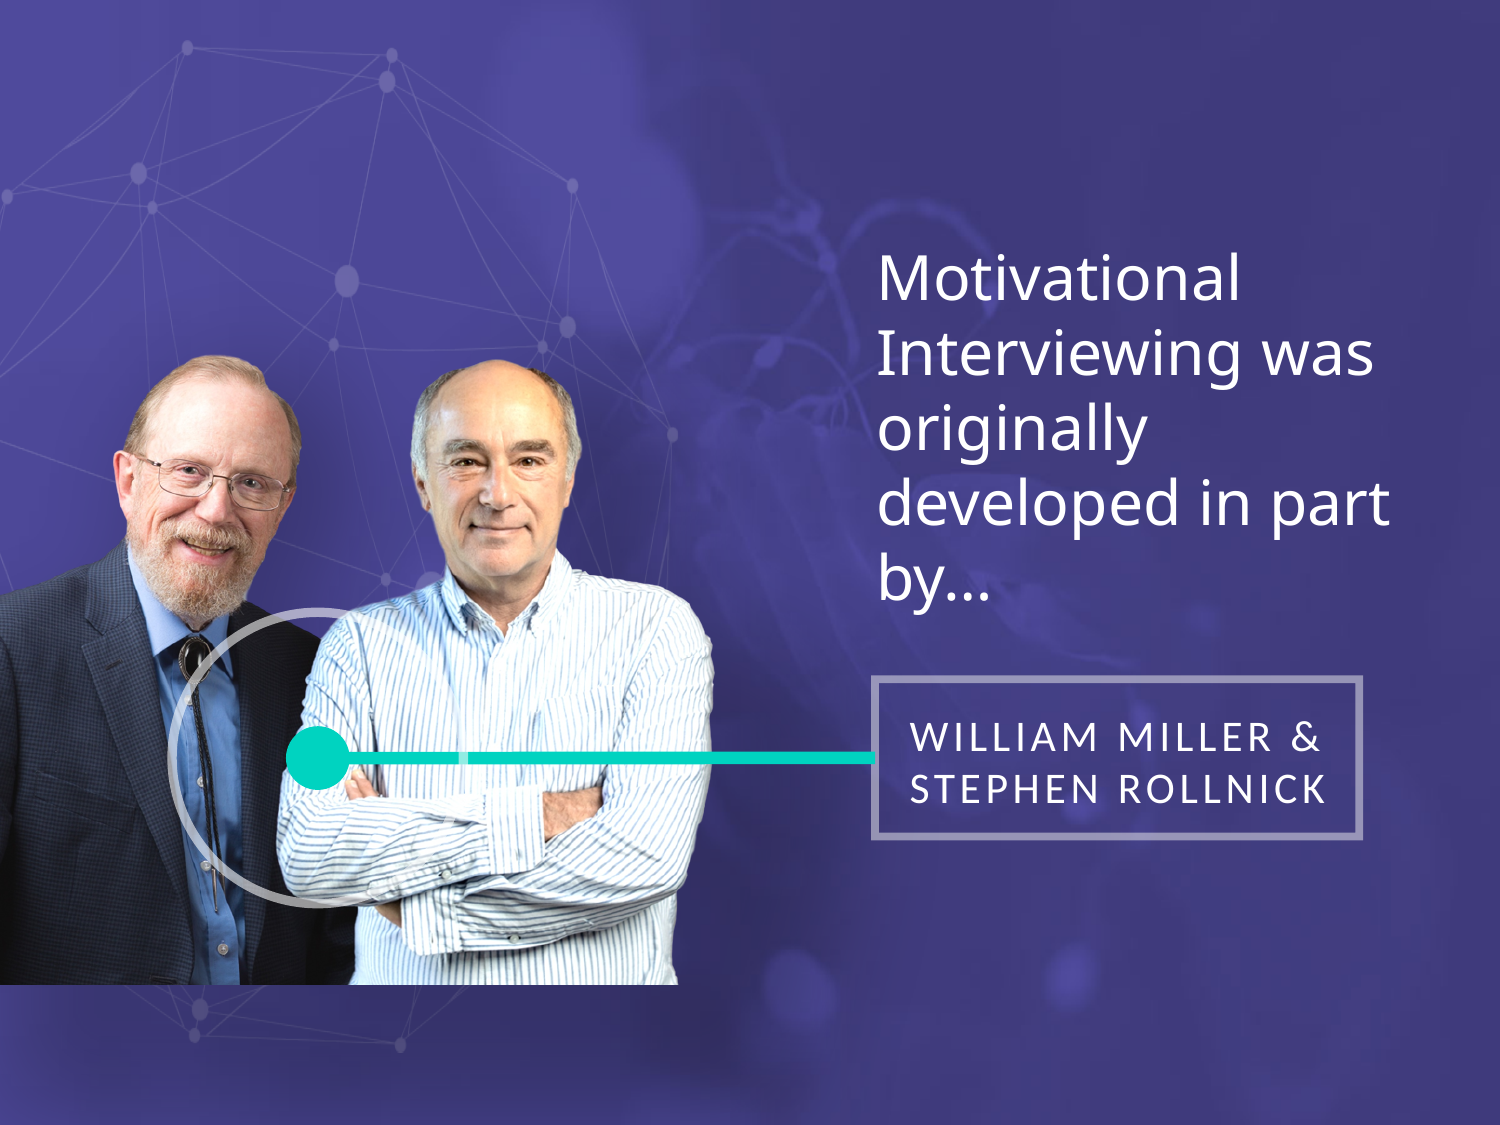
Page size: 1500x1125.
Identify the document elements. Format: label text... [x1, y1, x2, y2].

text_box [874, 679, 1360, 837]
text_box Motivational Interviewing was originally developed in part by… [861, 230, 1407, 620]
picture [0, 0, 1500, 1125]
